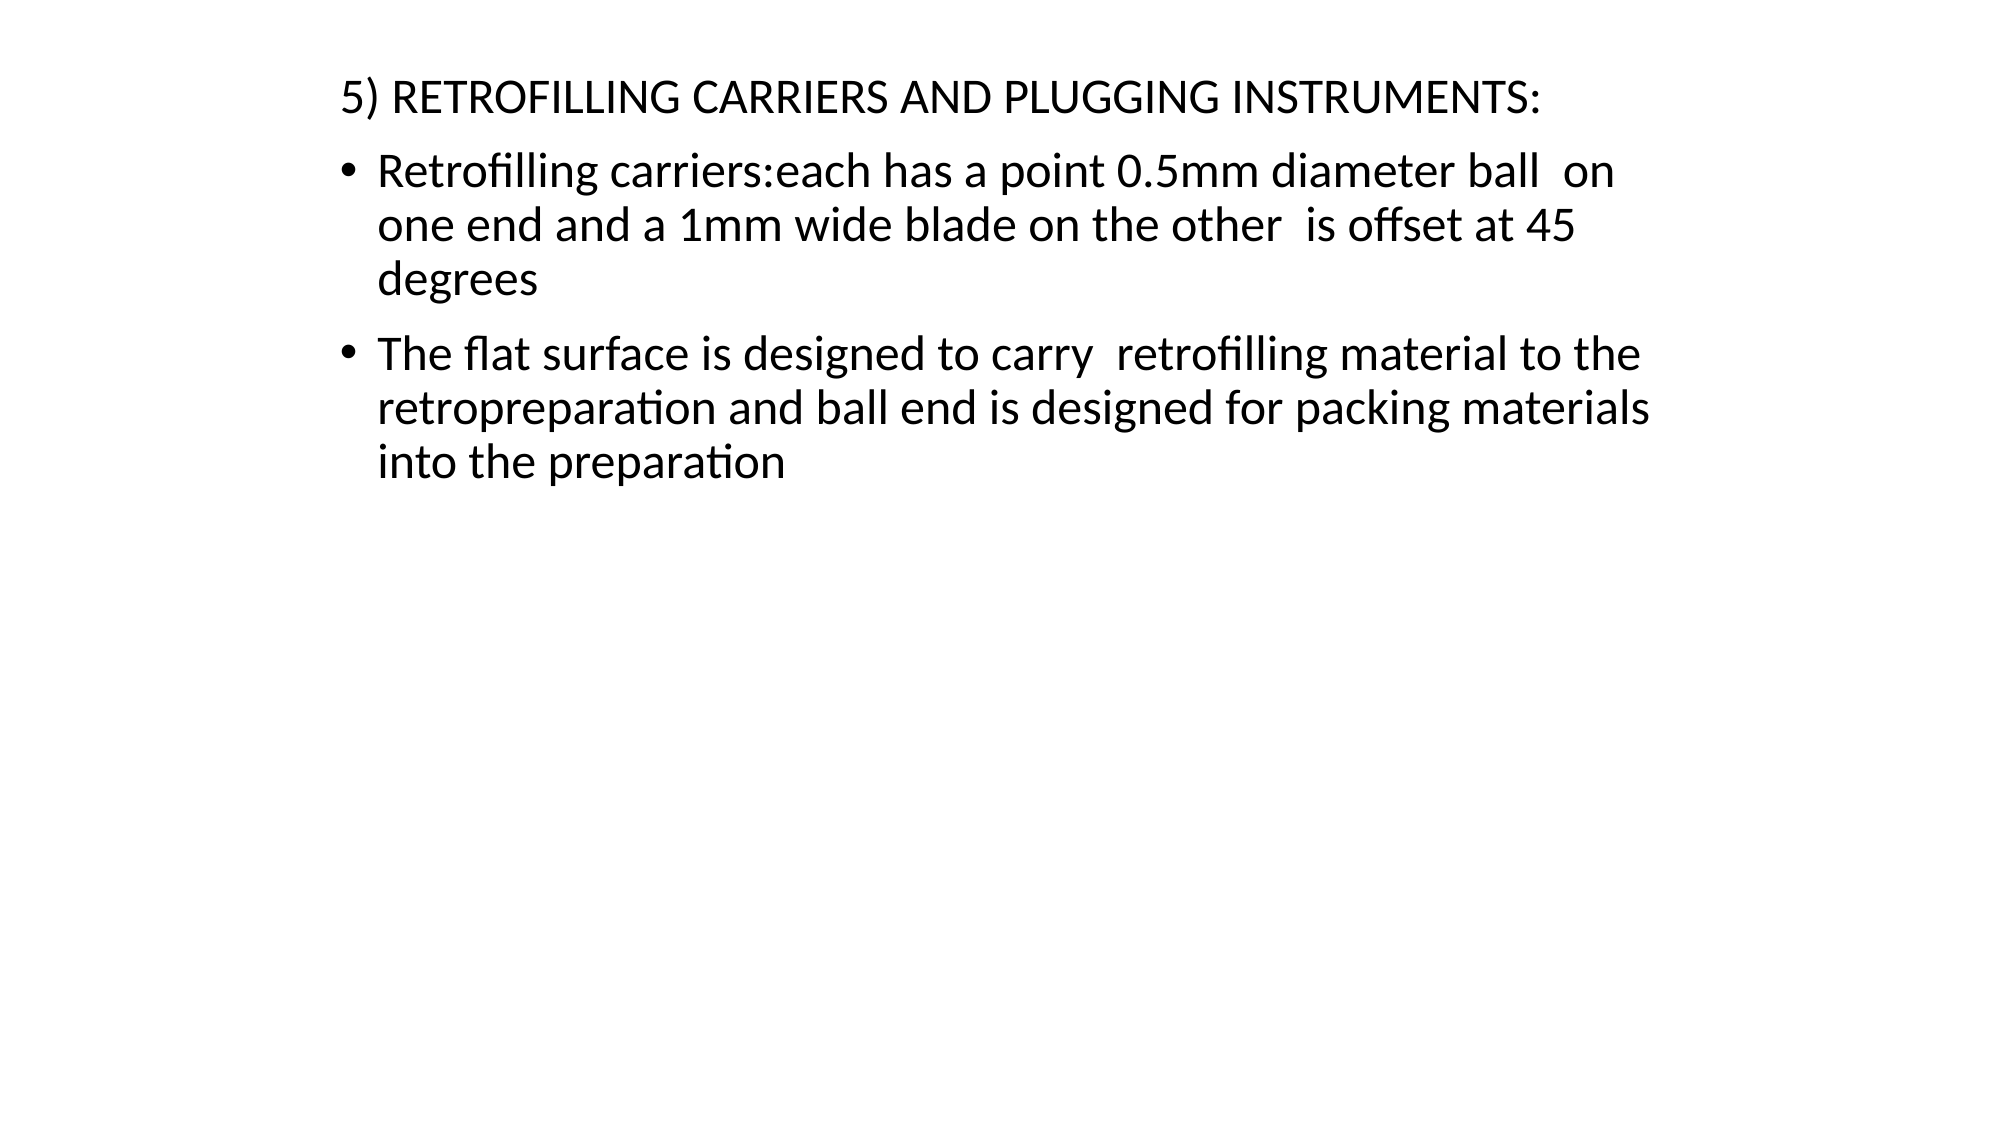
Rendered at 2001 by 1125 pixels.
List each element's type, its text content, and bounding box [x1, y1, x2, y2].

list 5) RETROFILLING CARRIERS AND PLUGGING INSTRUMENTS: Retrofilling carriers:each has a point 0.5mm diameter ball on one end and a 1mm wide blade on the other is offset at 45 degrees The flat surface is designed to carry retrofilling material to the retropreparation and ball end is designed for packing materials into the preparation [324, 62, 1675, 1005]
